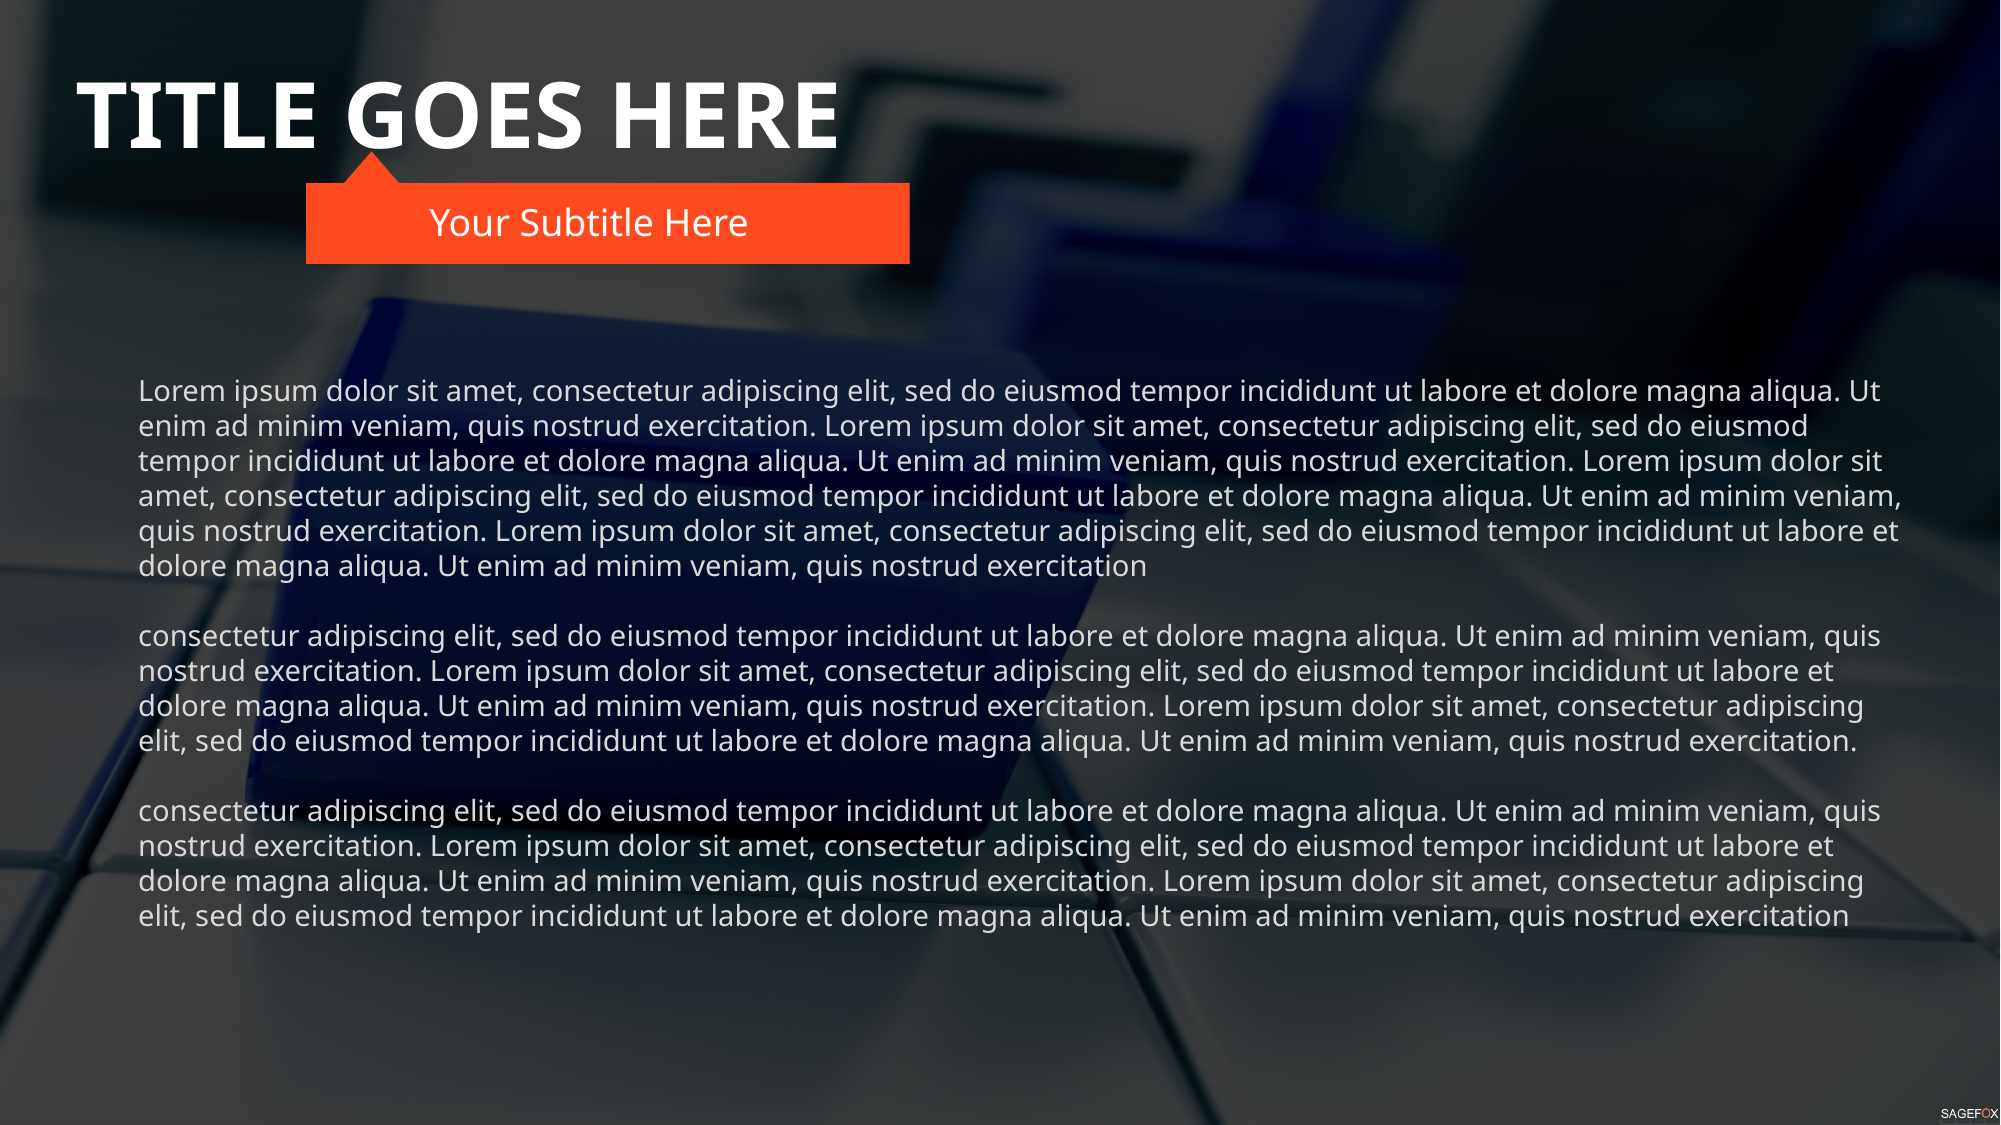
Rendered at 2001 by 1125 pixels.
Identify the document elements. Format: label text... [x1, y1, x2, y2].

picture [0, 0, 2001, 1125]
text_box TITLE GOES HERE [60, 49, 965, 175]
text_box Lorem ipsum dolor sit amet, consectetur adipiscing elit, sed do eiusmod tempor incididunt ut labore et dolore magna aliqua. Ut enim ad minim veniam, quis nostrud exercitation. Lorem ipsum dolor sit amet, consectetur adipiscing elit, sed do eiusmod tempor incididunt ut labore et dolore magna aliqua. Ut enim ad minim veniam, quis nostrud exercitation. Lorem ipsum dolor sit amet, consectetur adipiscing elit, sed do eiusmod tempor incididunt ut labore et dolore magna aliqua. Ut enim ad minim veniam, quis nostrud exercitation. Lorem ipsum dolor sit amet, consectetur adipiscing elit, sed do eiusmod tempor incididunt ut labore et dolore magna aliqua. Ut enim ad minim veniam, quis nostrud exercitation consectetur adipiscing elit, sed do eiusmod tempor incididunt ut labore et dolore magna aliqua. Ut enim ad minim veniam, quis nostrud exercitation. Lorem ipsum dolor sit amet, consectetur adipiscing elit, sed do eiusmod tempor incididunt ut labore et dolore magna aliqua. Ut enim ad minim veniam, quis nostrud exercitation. Lorem ipsum dolor sit amet, consectetur adipiscing elit, sed do eiusmod tempor incididunt ut labore et dolore magna aliqua. Ut enim ad minim veniam, quis nostrud exercitation. consectetur adipiscing elit, sed do eiusmod tempor incididunt ut labore et dolore magna aliqua. Ut enim ad minim veniam, quis nostrud exercitation. Lorem ipsum dolor sit amet, consectetur adipiscing elit, sed do eiusmod tempor incididunt ut labore et dolore magna aliqua. Ut enim ad minim veniam, quis nostrud exercitation. Lorem ipsum dolor sit amet, consectetur adipiscing elit, sed do eiusmod tempor incididunt ut labore et dolore magna aliqua. Ut enim ad minim veniam, quis nostrud exercitation [123, 365, 1930, 940]
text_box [306, 151, 910, 264]
